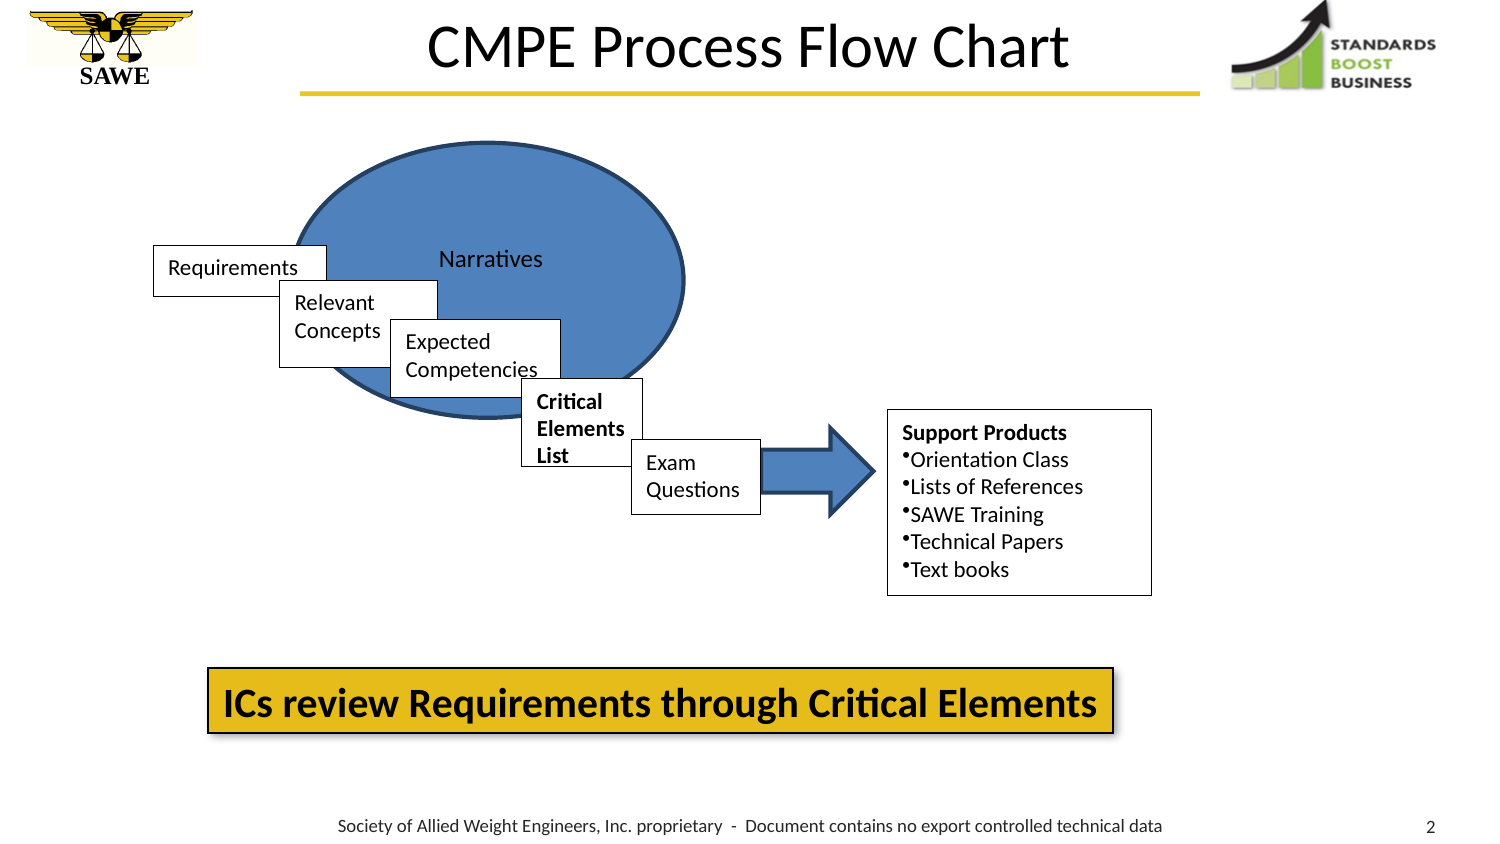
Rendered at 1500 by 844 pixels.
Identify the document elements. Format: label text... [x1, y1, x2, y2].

footer Society of Allied Weight Engineers, Inc. proprietary - Document contains no export controlled technical data [174, 805, 1325, 844]
text_box Narratives [336, 368, 521, 418]
text_box Narratives [297, 225, 684, 378]
title CMPE Process Flow Chart [101, 75, 1399, 96]
text_box Support Products Orientation Class Lists of References SAWE Training Technical Papers Text books [887, 409, 1152, 596]
text_box ICs review Requirements through Critical Elements [208, 667, 1113, 733]
text_box Narratives [429, 142, 546, 149]
picture [1399, 75, 1442, 94]
text_box Critical Elements List [521, 378, 643, 467]
slide_number 2 [1406, 807, 1443, 844]
text_box Expected Competencies [390, 319, 561, 398]
text_box [0, 149, 1500, 225]
text_box Relevant Concepts [279, 280, 438, 368]
text_box Exam Questions [631, 439, 761, 515]
text_box [761, 428, 874, 515]
text_box [0, 0, 1500, 75]
text_box Requirements [153, 245, 327, 297]
